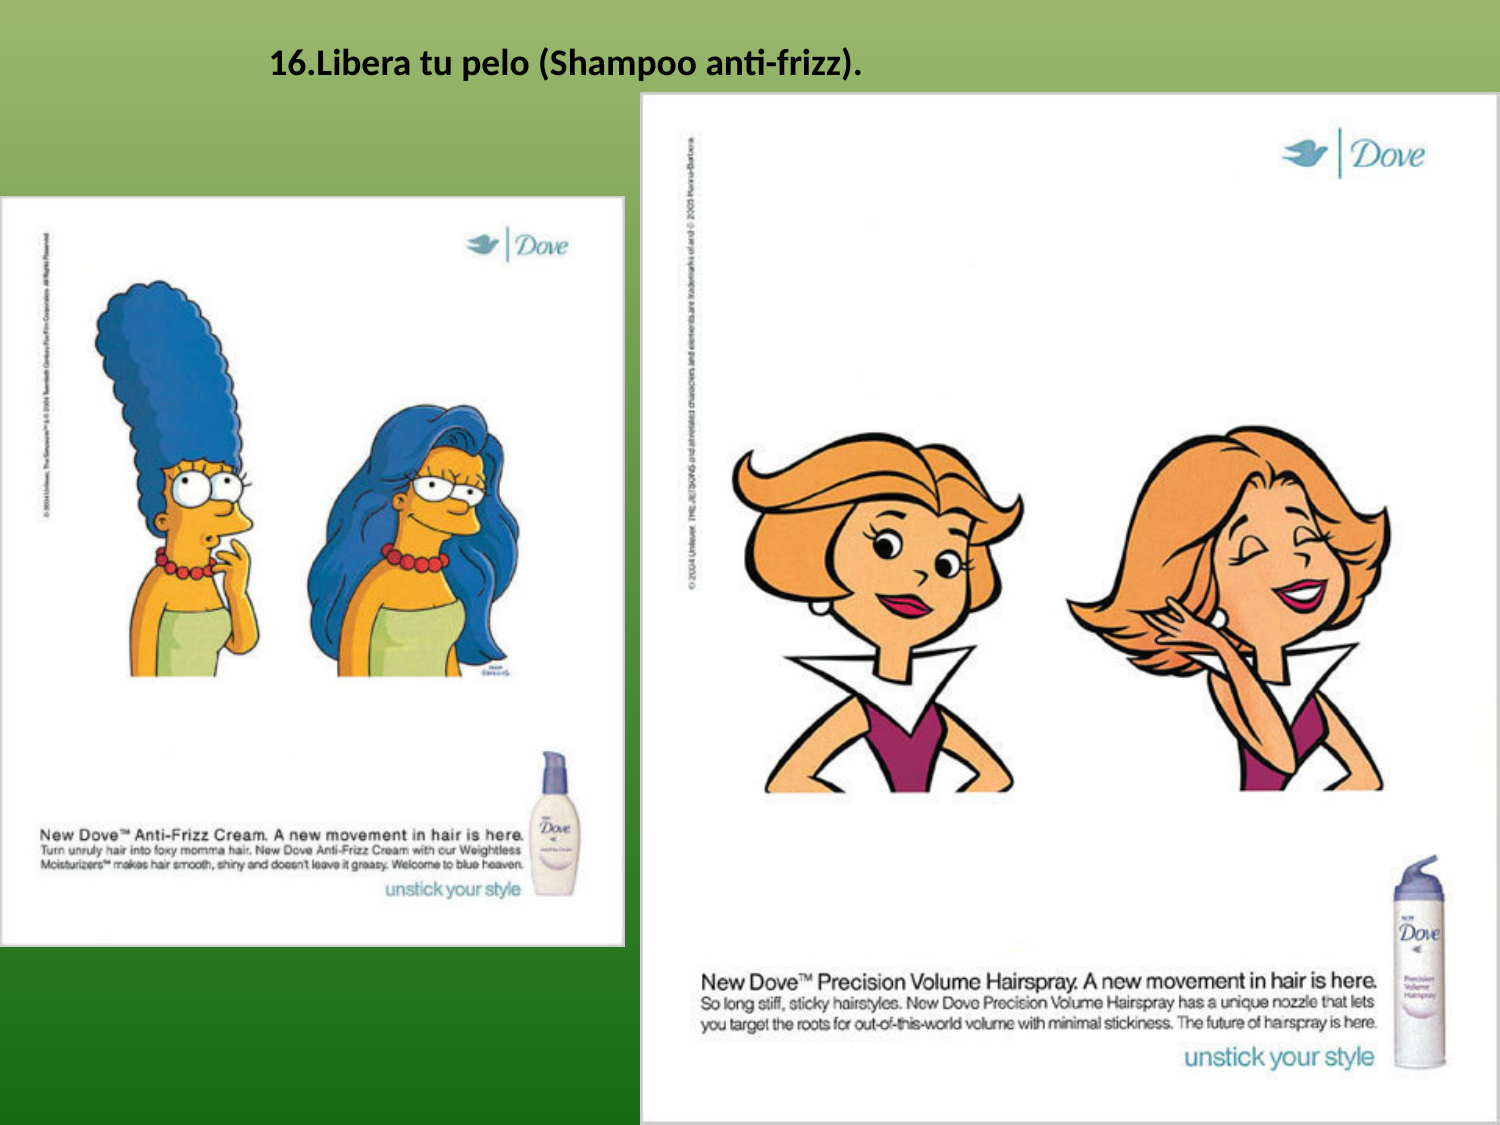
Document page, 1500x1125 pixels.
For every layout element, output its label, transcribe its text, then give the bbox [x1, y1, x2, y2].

text_box 16.Libera tu pelo (Shampoo anti-frizz). [253, 30, 1211, 91]
picture [640, 91, 1500, 1125]
picture [0, 195, 626, 947]
